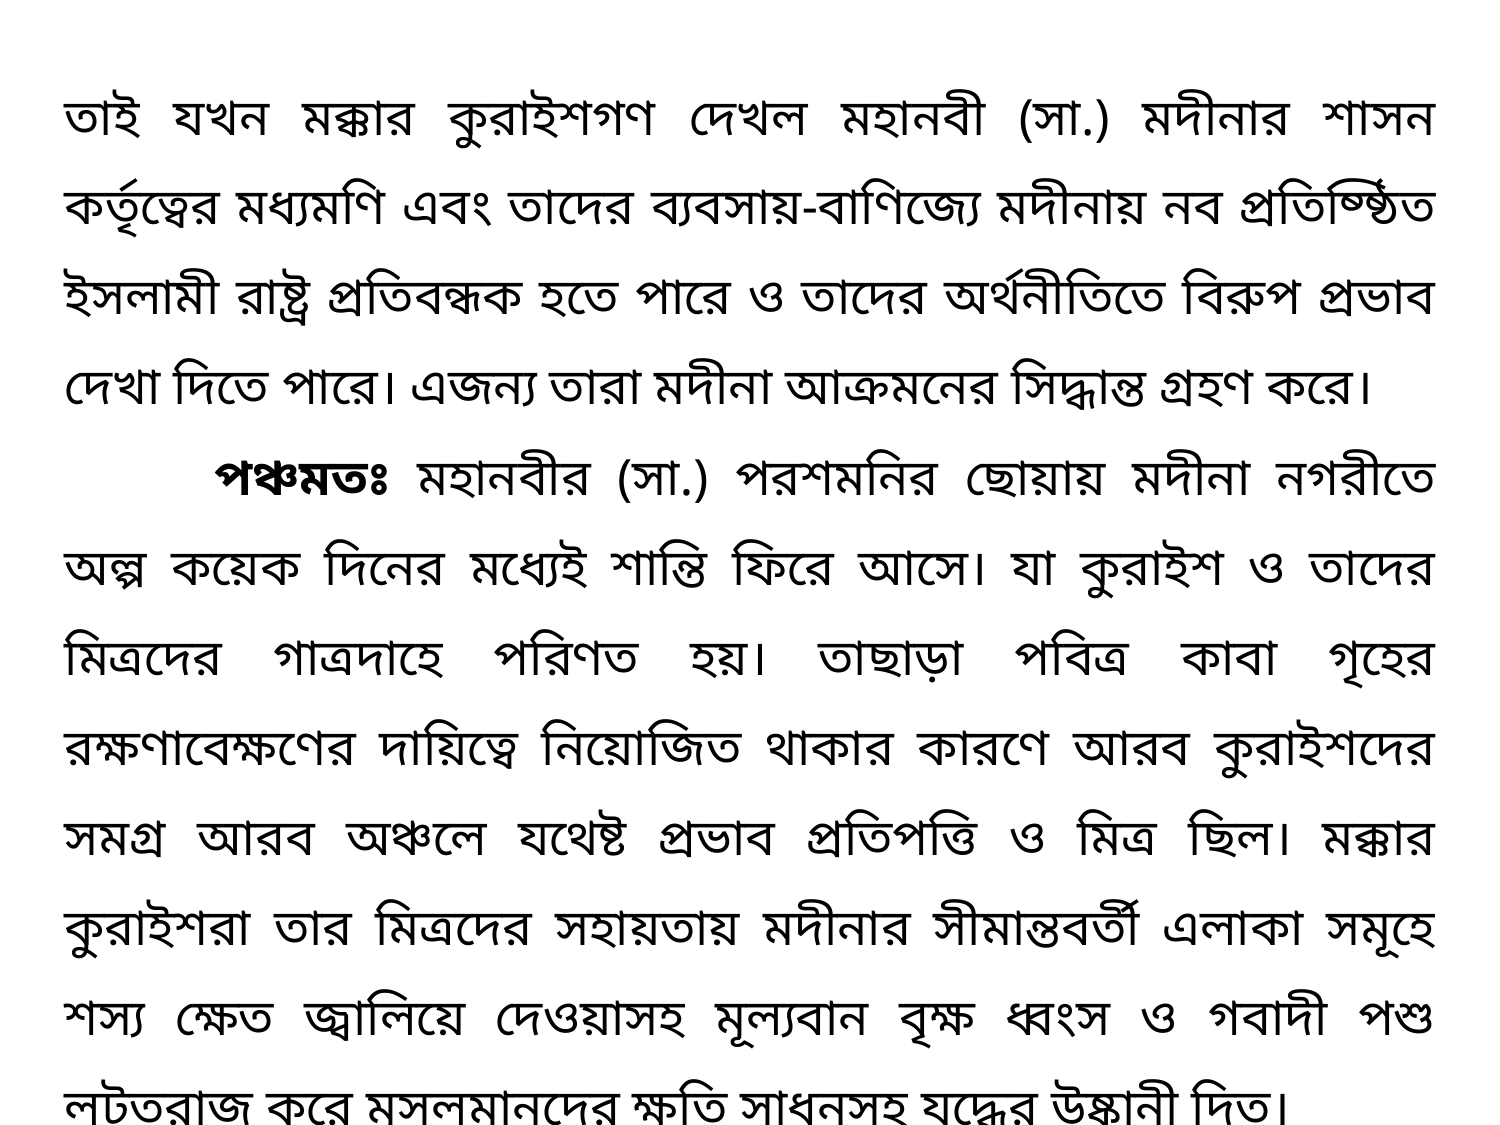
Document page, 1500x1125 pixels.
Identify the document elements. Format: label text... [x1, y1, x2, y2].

text_box তাই যখন মক্কার কুরাইশগণ দেখল মহানবী (সা.) মদীনার শাসন কর্তৃত্বের মধ্যমণি এবং তাদের ব্যবসায়-বাণিজ্যে মদীনায় নব প্রতিষ্ষ্ঠিত ইসলামী রাষ্ট্র প্রতিবন্ধক হতে পারে ও তাদের অর্থনীতিতে বিরুপ প্রভাব দেখা দিতে পারে। এজন্য তারা মদীনা আক্রমনের সিদ্ধান্ত গ্রহণ করে। পঞ্চমতঃ মহানবীর (সা.) পরশমনির ছোয়ায় মদীনা নগরীতে অল্প কয়েক দিনের মধ্যেই শান্তি ফিরে আসে। যা কুরাইশ ও তাদের মিত্রদের গাত্রদাহে পরিণত হয়। তাছাড়া পবিত্র কাবা গৃহের রক্ষণাবেক্ষণের দায়িত্বে নিয়োজিত থাকার কারণে আরব কুরাইশদের সমগ্র আরব অঞ্চলে যথেষ্ট প্রভাব প্রতিপত্তি ও মিত্র ছিল। মক্কার কুরাইশরা তার মিত্রদের সহায়তায় মদীনার সীমান্তবর্তী এলাকা সমূহে শস্য ক্ষেত জ্বালিয়ে দেওয়াসহ মূল্যবান বৃক্ষ ধ্বংস ও গবাদী পশু লুটতরাজ করে মুসলমানদের ক্ষতি সাধনসহ যুদ্ধের উষ্কানী দিত। [50, 47, 1450, 1125]
